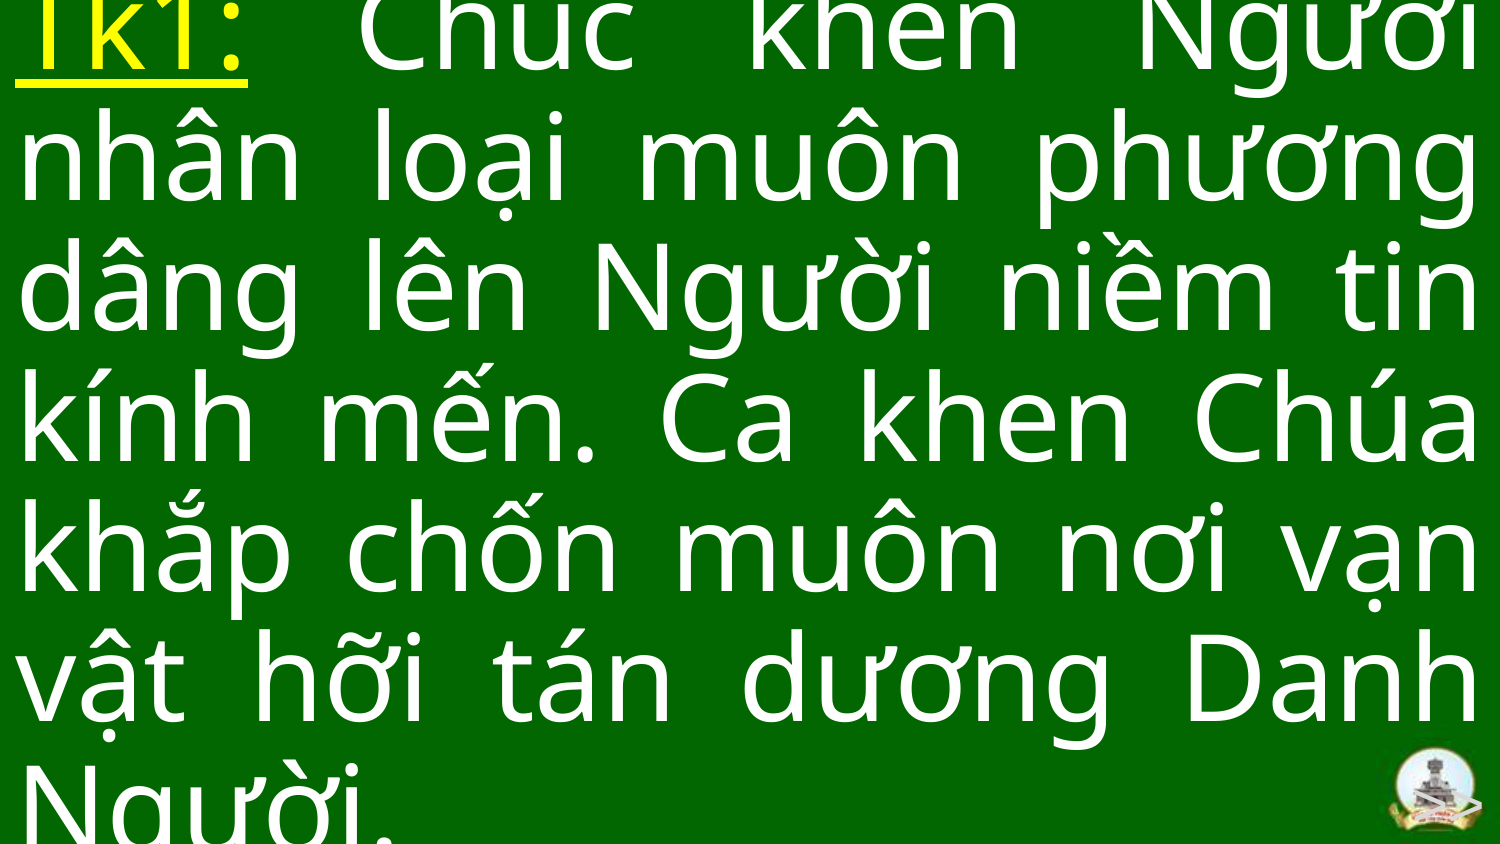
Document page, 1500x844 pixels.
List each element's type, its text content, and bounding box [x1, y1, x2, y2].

subtitle Tk1: Chúc khen Người nhân loại muôn phương dâng lên Người niềm tin kính mến. Ca khen Chúa khắp chốn muôn nơi vạn vật hỡi tán dương Danh Người. [0, 0, 1500, 844]
text_box >> [832, 728, 1500, 844]
